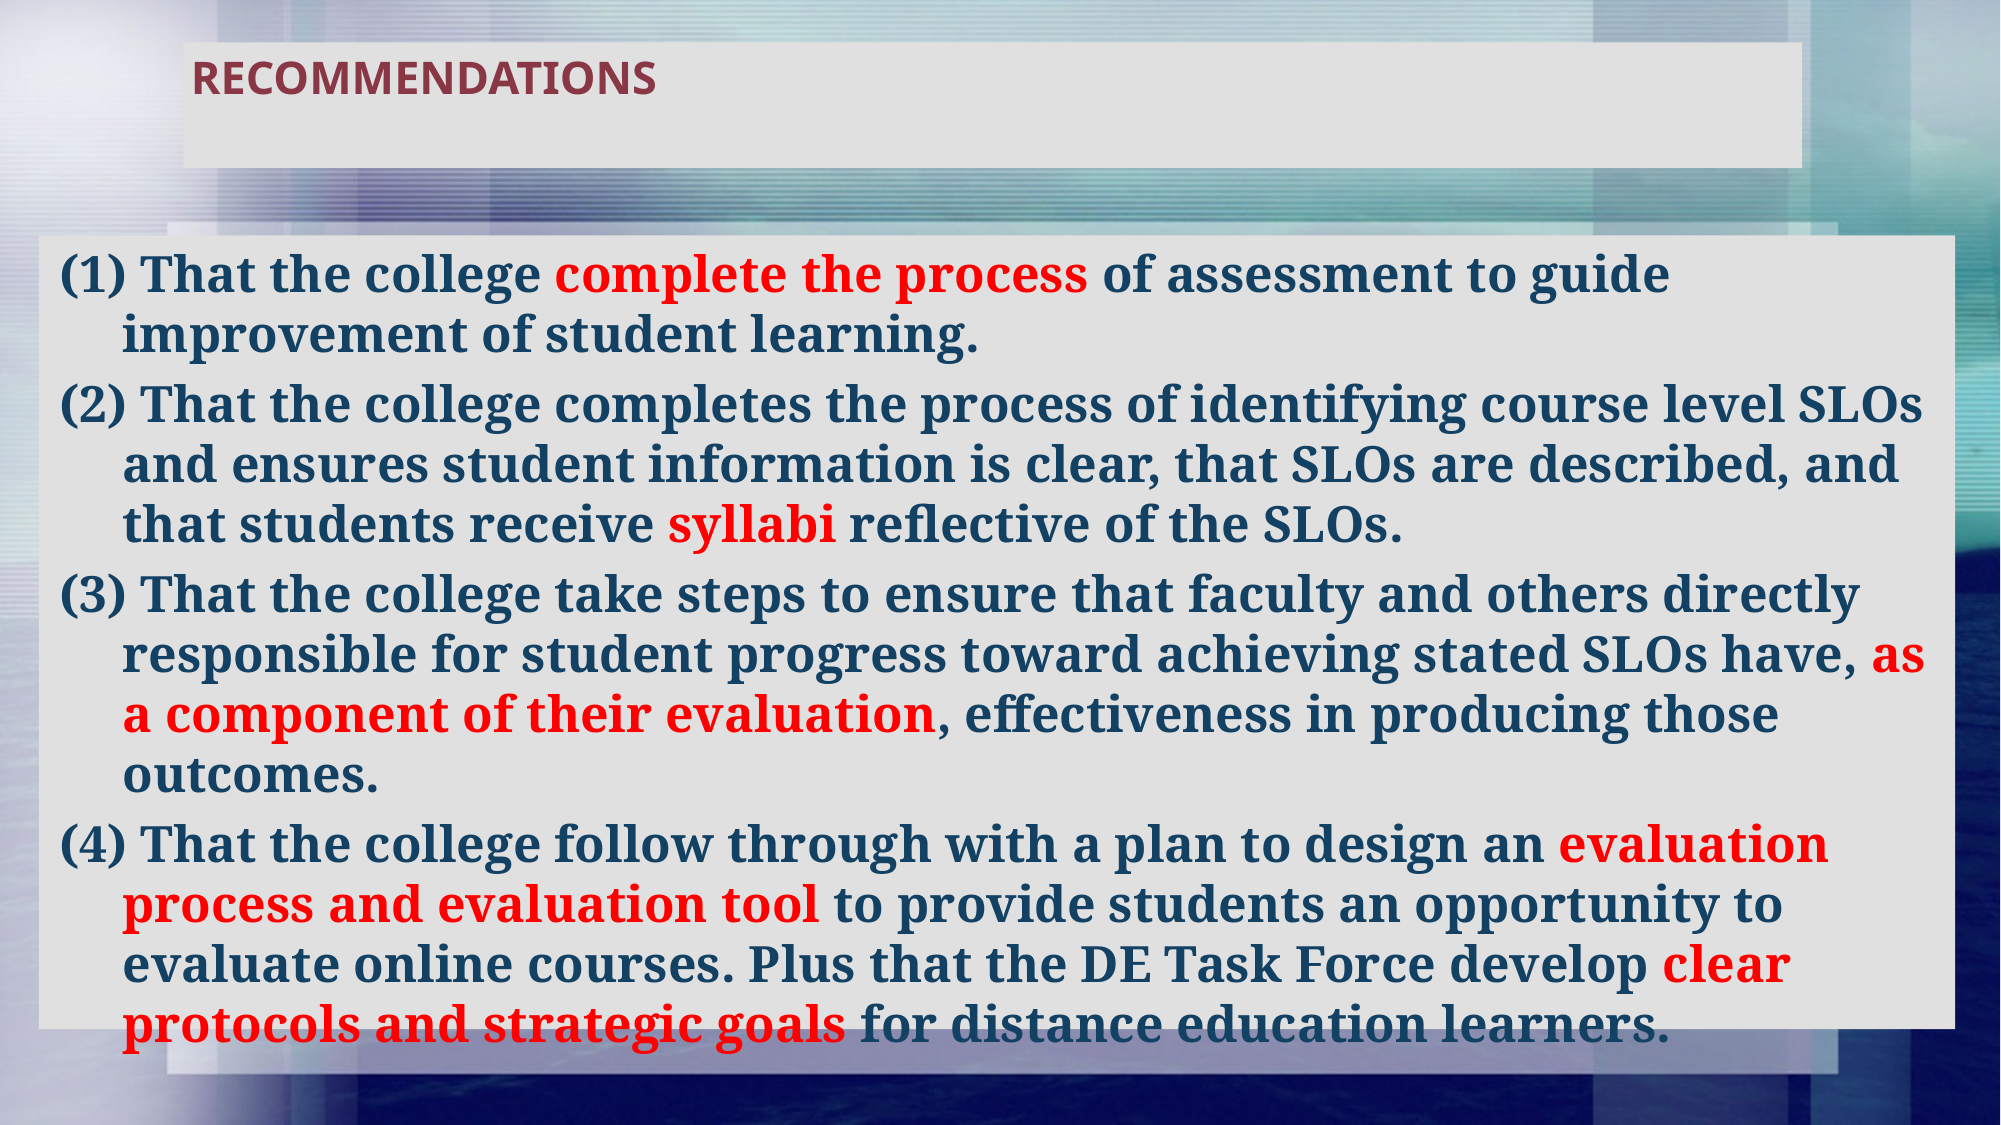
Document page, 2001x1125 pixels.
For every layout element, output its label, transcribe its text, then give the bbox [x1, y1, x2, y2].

picture [0, 0, 2001, 1125]
list (1) That the college complete the process of assessment to guide improvement of student learning. (2) That the college completes the process of identifying course level SLOs and ensures student information is clear, that SLOs are described, and that students receive syllabi reflective of the SLOs. (3) That the college take steps to ensure that faculty and others directly responsible for student progress toward achieving stated SLOs have, as a component of their evaluation, effectiveness in producing those outcomes. (4) That the college follow through with a plan to design an evaluation process and evaluation tool to provide students an opportunity to evaluate online courses. Plus that the DE Task Force develop clear protocols and strategic goals for distance education learners. [38, 235, 1956, 1030]
title RecommendationS [183, 42, 1803, 169]
